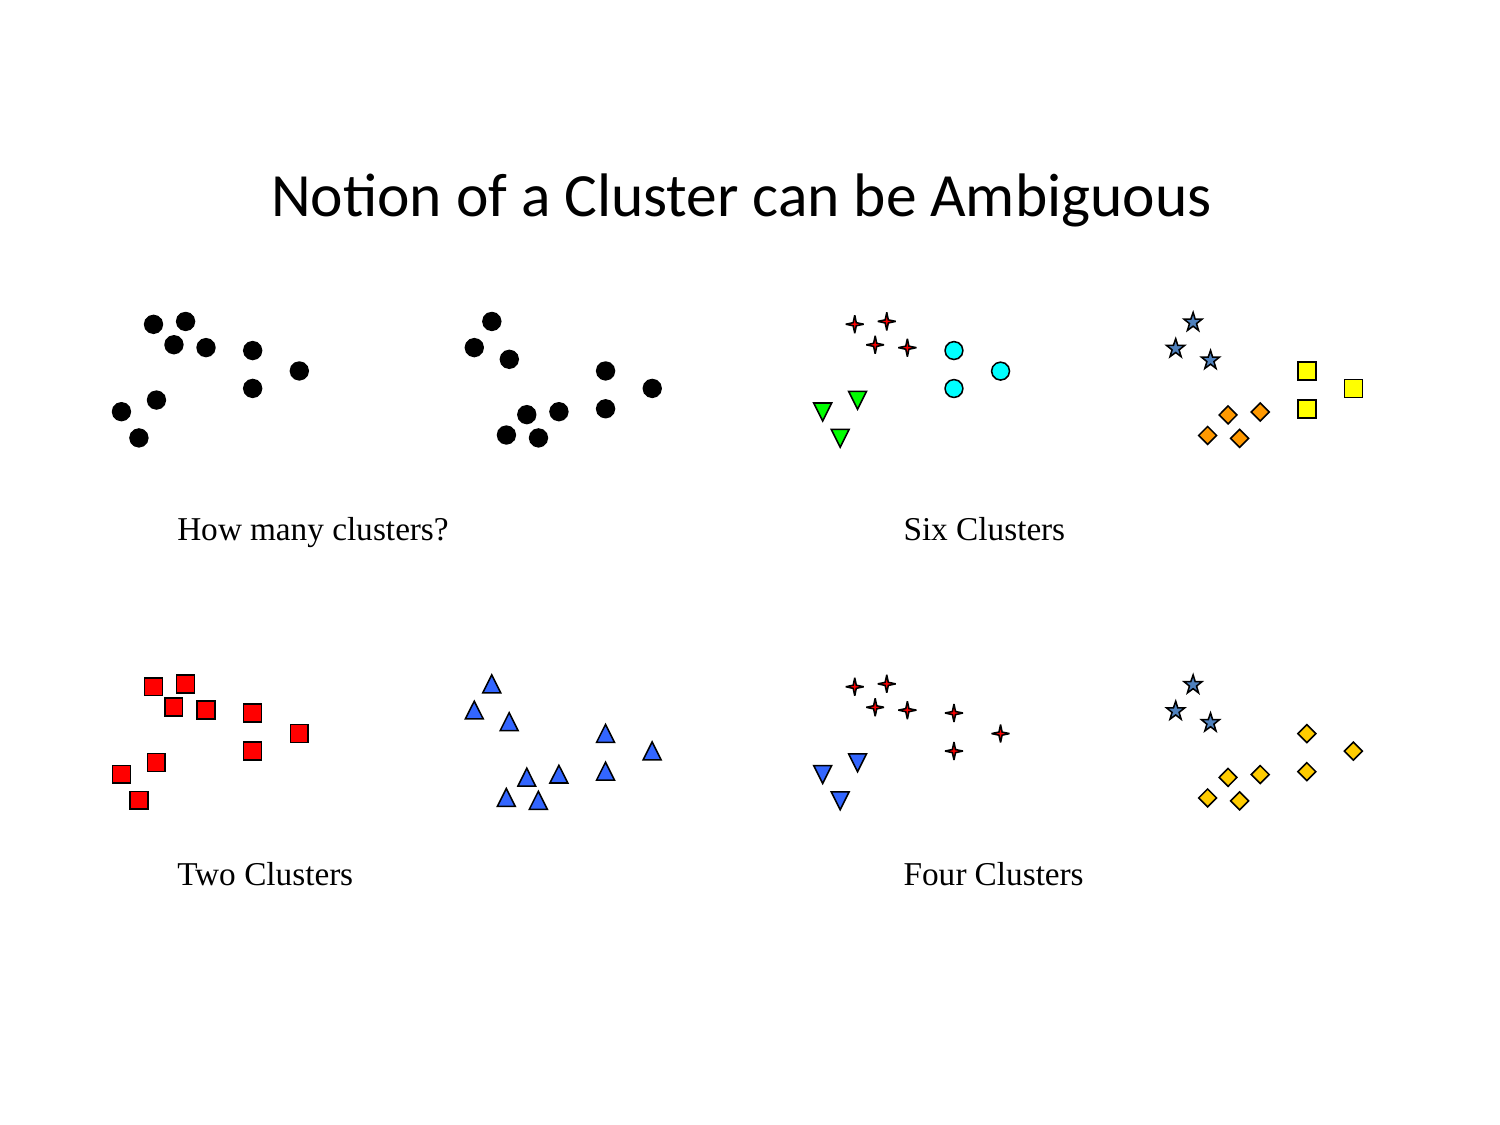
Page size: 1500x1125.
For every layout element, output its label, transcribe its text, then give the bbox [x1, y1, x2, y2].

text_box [813, 312, 1363, 556]
title Notion of a Cluster can be Ambiguous [62, 146, 1421, 238]
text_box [112, 312, 662, 556]
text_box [112, 674, 662, 901]
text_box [813, 674, 1363, 901]
